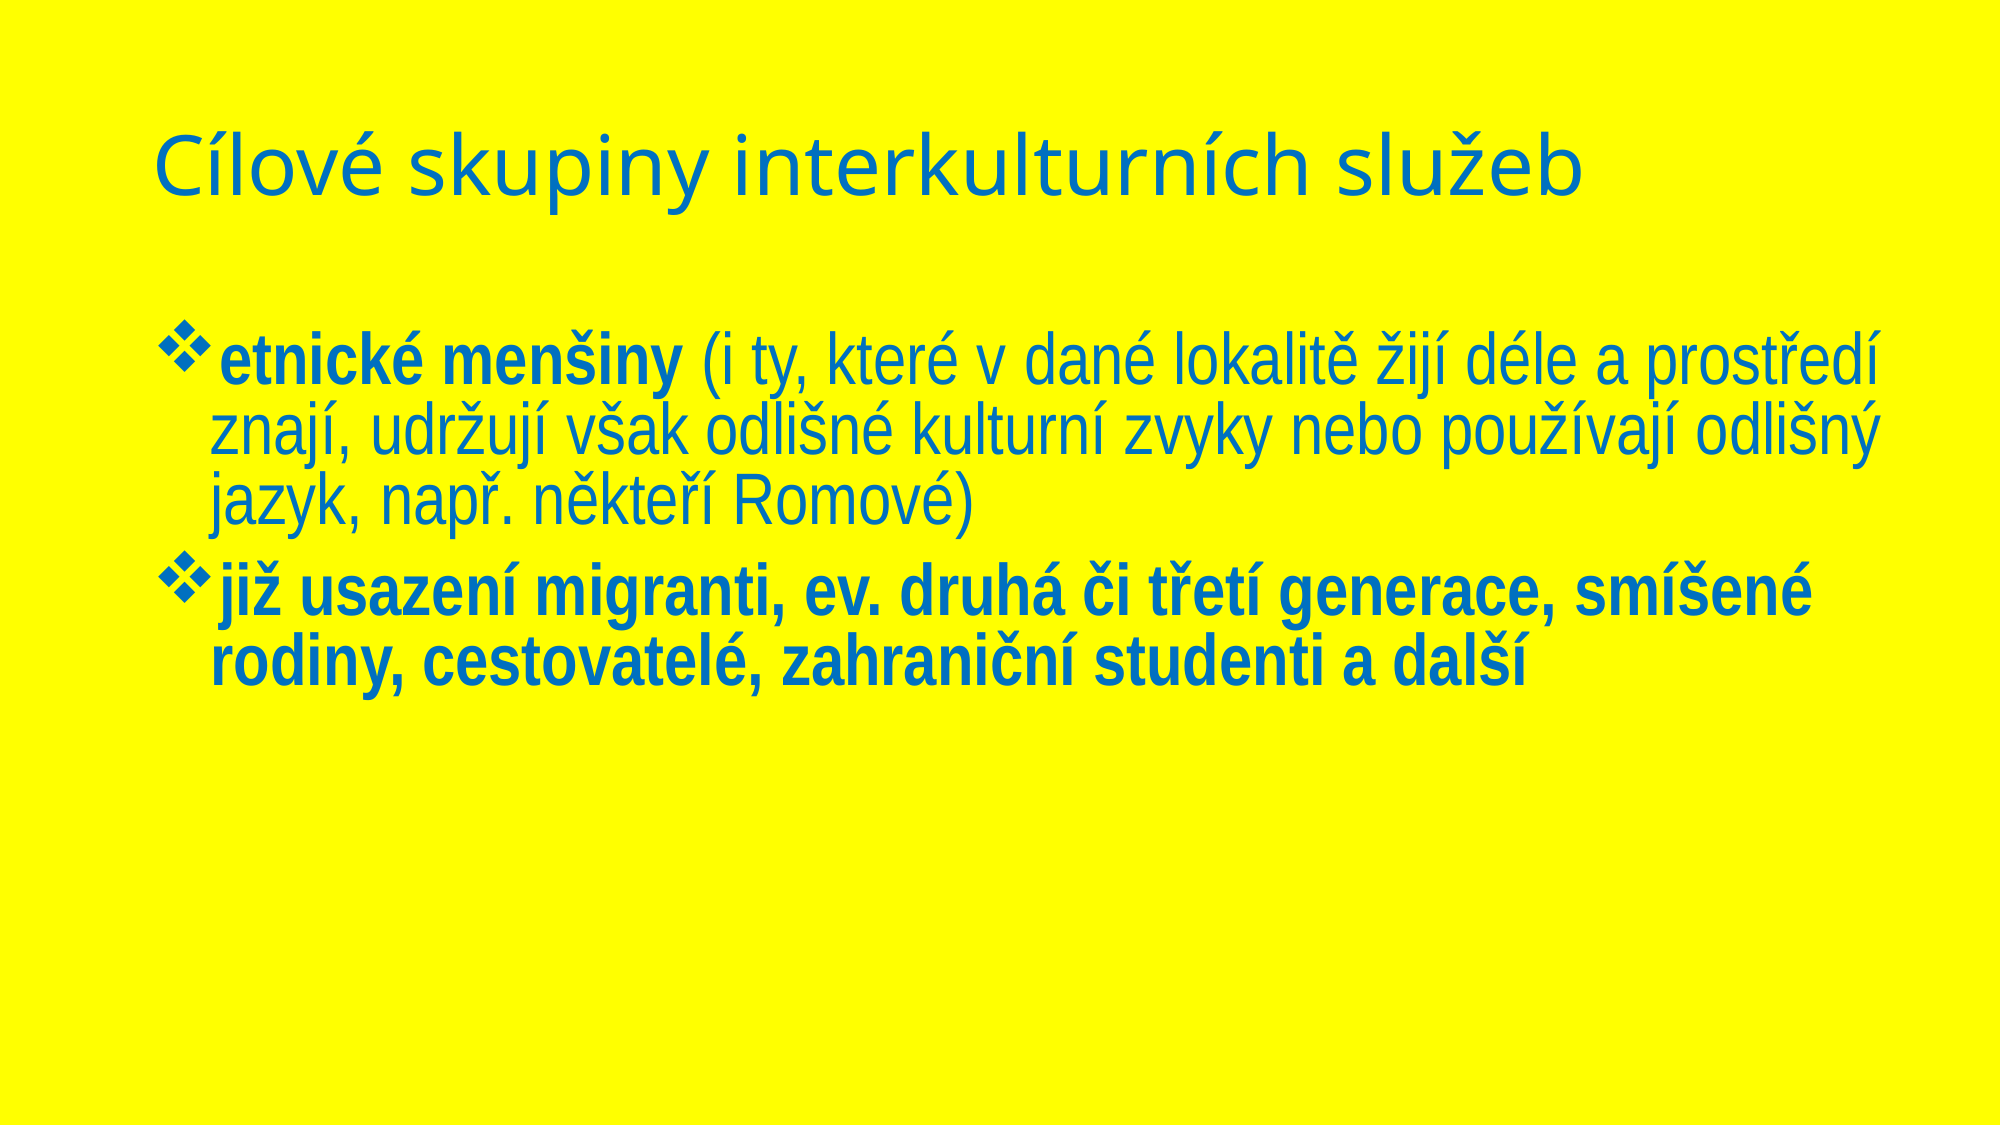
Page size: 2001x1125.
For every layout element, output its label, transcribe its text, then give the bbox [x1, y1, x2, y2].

list etnické menšiny (i ty, které v dané lokalitě žijí déle a prostředí znají, udržují však odlišné kulturní zvyky nebo používají odlišný jazyk, např. někteří Romové) již usazení migranti, ev. druhá či třetí generace, smíšené rodiny, cestovatelé, zahraniční studenti a další [137, 321, 1975, 1125]
title Cílové skupiny interkulturních služeb [137, 59, 1863, 278]
